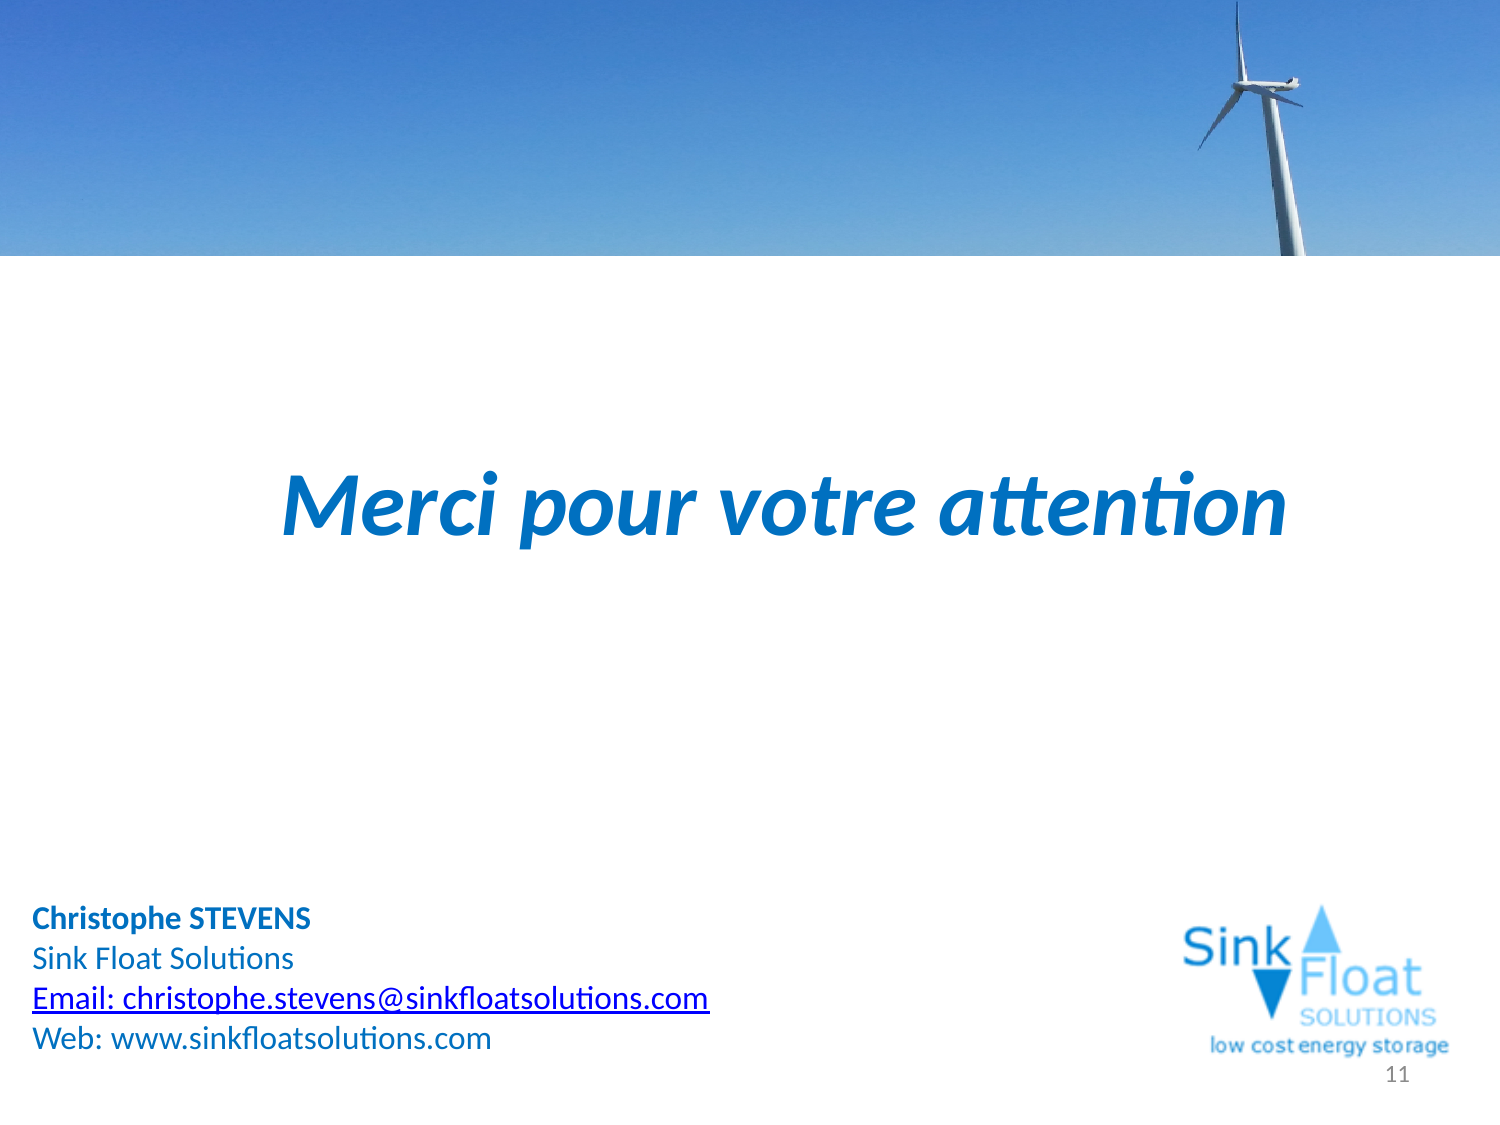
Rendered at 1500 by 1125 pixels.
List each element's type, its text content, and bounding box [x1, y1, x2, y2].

picture [0, 0, 1500, 256]
text_box Christophe STEVENS Sink Float Solutions Email: christophe.stevens@sinkfloatsolutions.com Web: www.sinkfloatsolutions.com [17, 888, 869, 1064]
text_box Merci pour votre attention [194, 436, 1376, 561]
slide_number 11 [1074, 1042, 1425, 1103]
picture [1174, 892, 1464, 1067]
